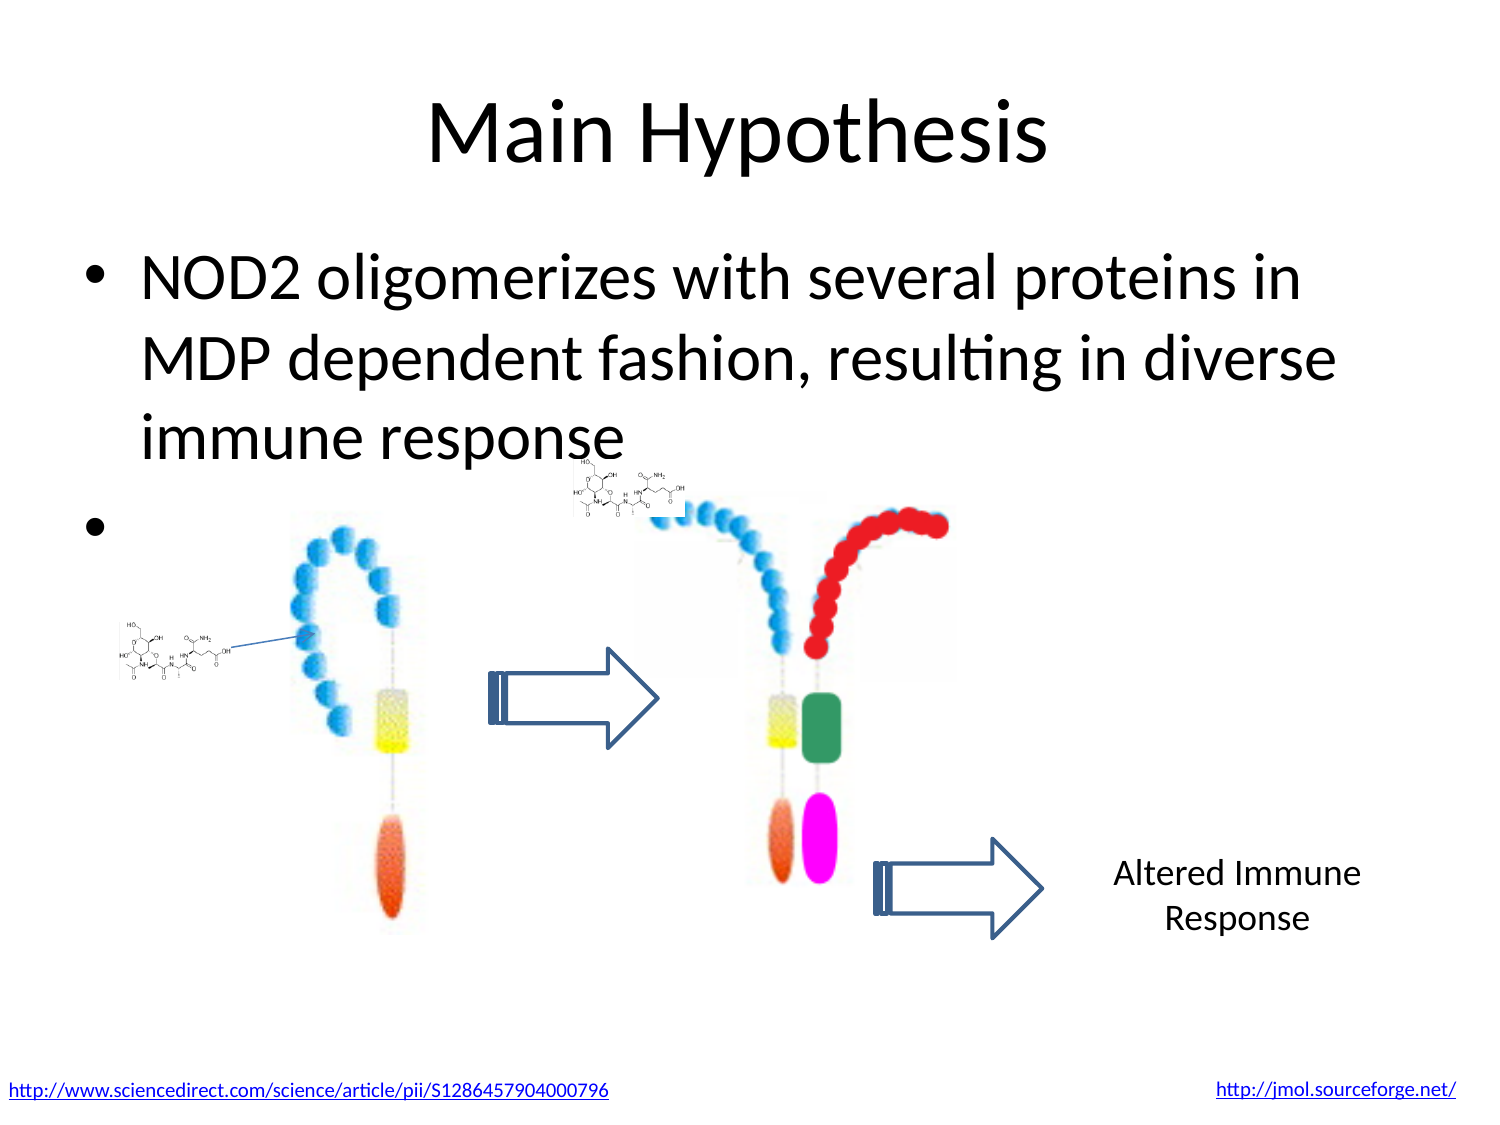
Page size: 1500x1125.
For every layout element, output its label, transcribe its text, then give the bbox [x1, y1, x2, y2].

picture [119, 622, 231, 680]
picture [573, 458, 976, 907]
text_box Altered Immune Response [1074, 840, 1400, 946]
title Main Hypothesis [63, 32, 1414, 220]
list NOD2 oligomerizes with several proteins in MDP dependent fashion, resulting in diverse immune response [68, 225, 1419, 969]
text_box http://www.sciencedirect.com/science/article/pii/S1286457904000796 [0, 1068, 744, 1109]
text_box [873, 836, 1045, 941]
text_box [488, 646, 623, 751]
picture [283, 487, 451, 935]
text_box http://jmol.sourceforge.net/ [1201, 1068, 1472, 1109]
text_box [235, 633, 316, 649]
